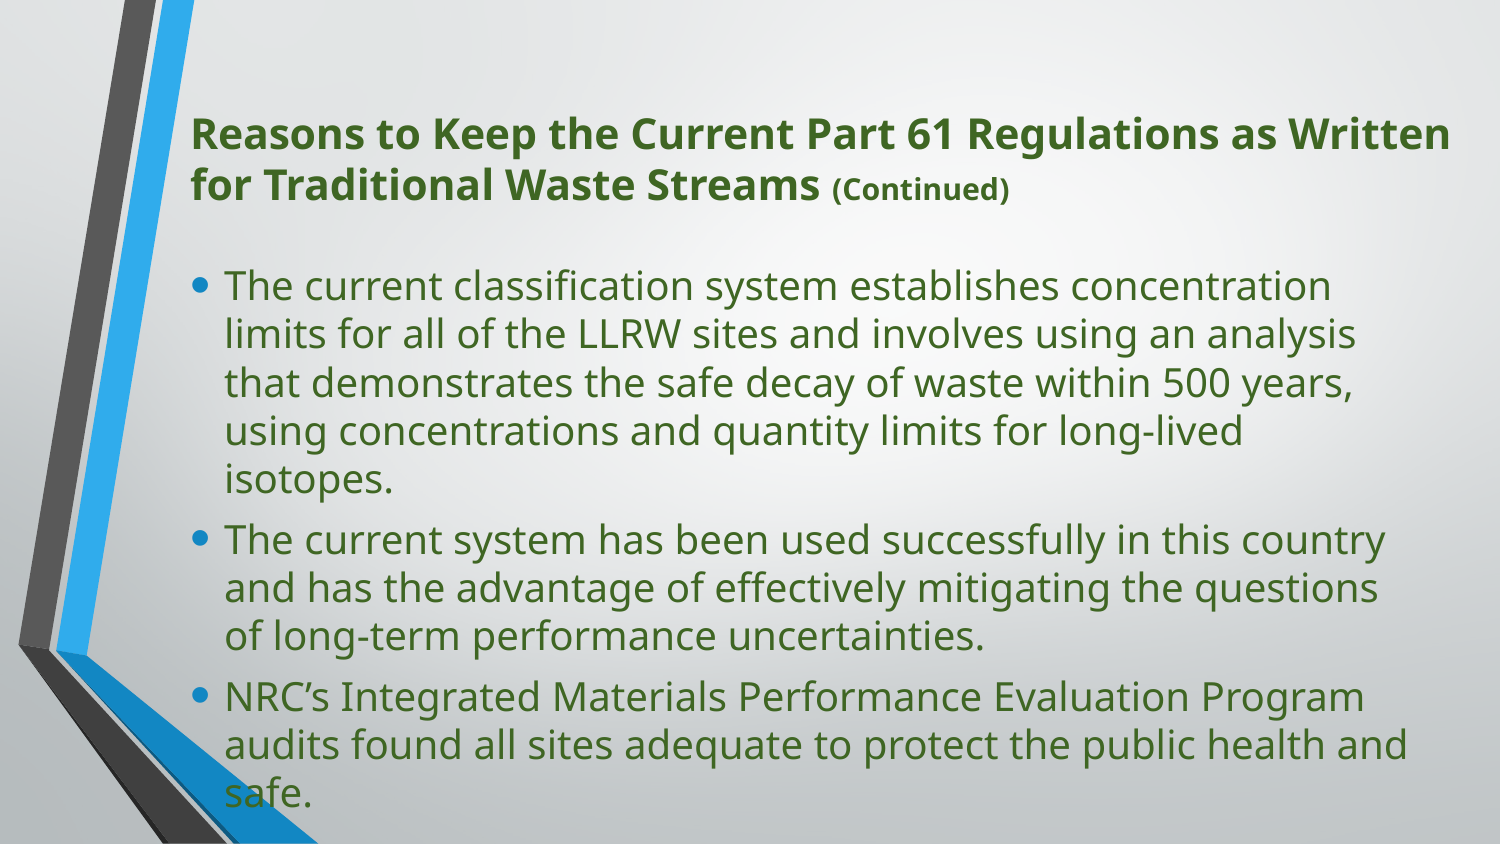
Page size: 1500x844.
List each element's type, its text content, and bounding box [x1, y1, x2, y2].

list The current classification system establishes concentration limits for all of the LLRW sites and involves using an analysis that demonstrates the safe decay of waste within 500 years, using concentrations and quantity limits for long-lived isotopes. The current system has been used successfully in this country and has the advantage of effectively mitigating the questions of long-term performance uncertainties. NRC’s Integrated Materials Performance Evaluation Program audits found all sites adequate to protect the public health and safe. [175, 252, 1425, 826]
title Reasons to Keep the Current Part 61 Regulations as Written for Traditional Waste Streams (Continued) [175, 47, 1479, 268]
